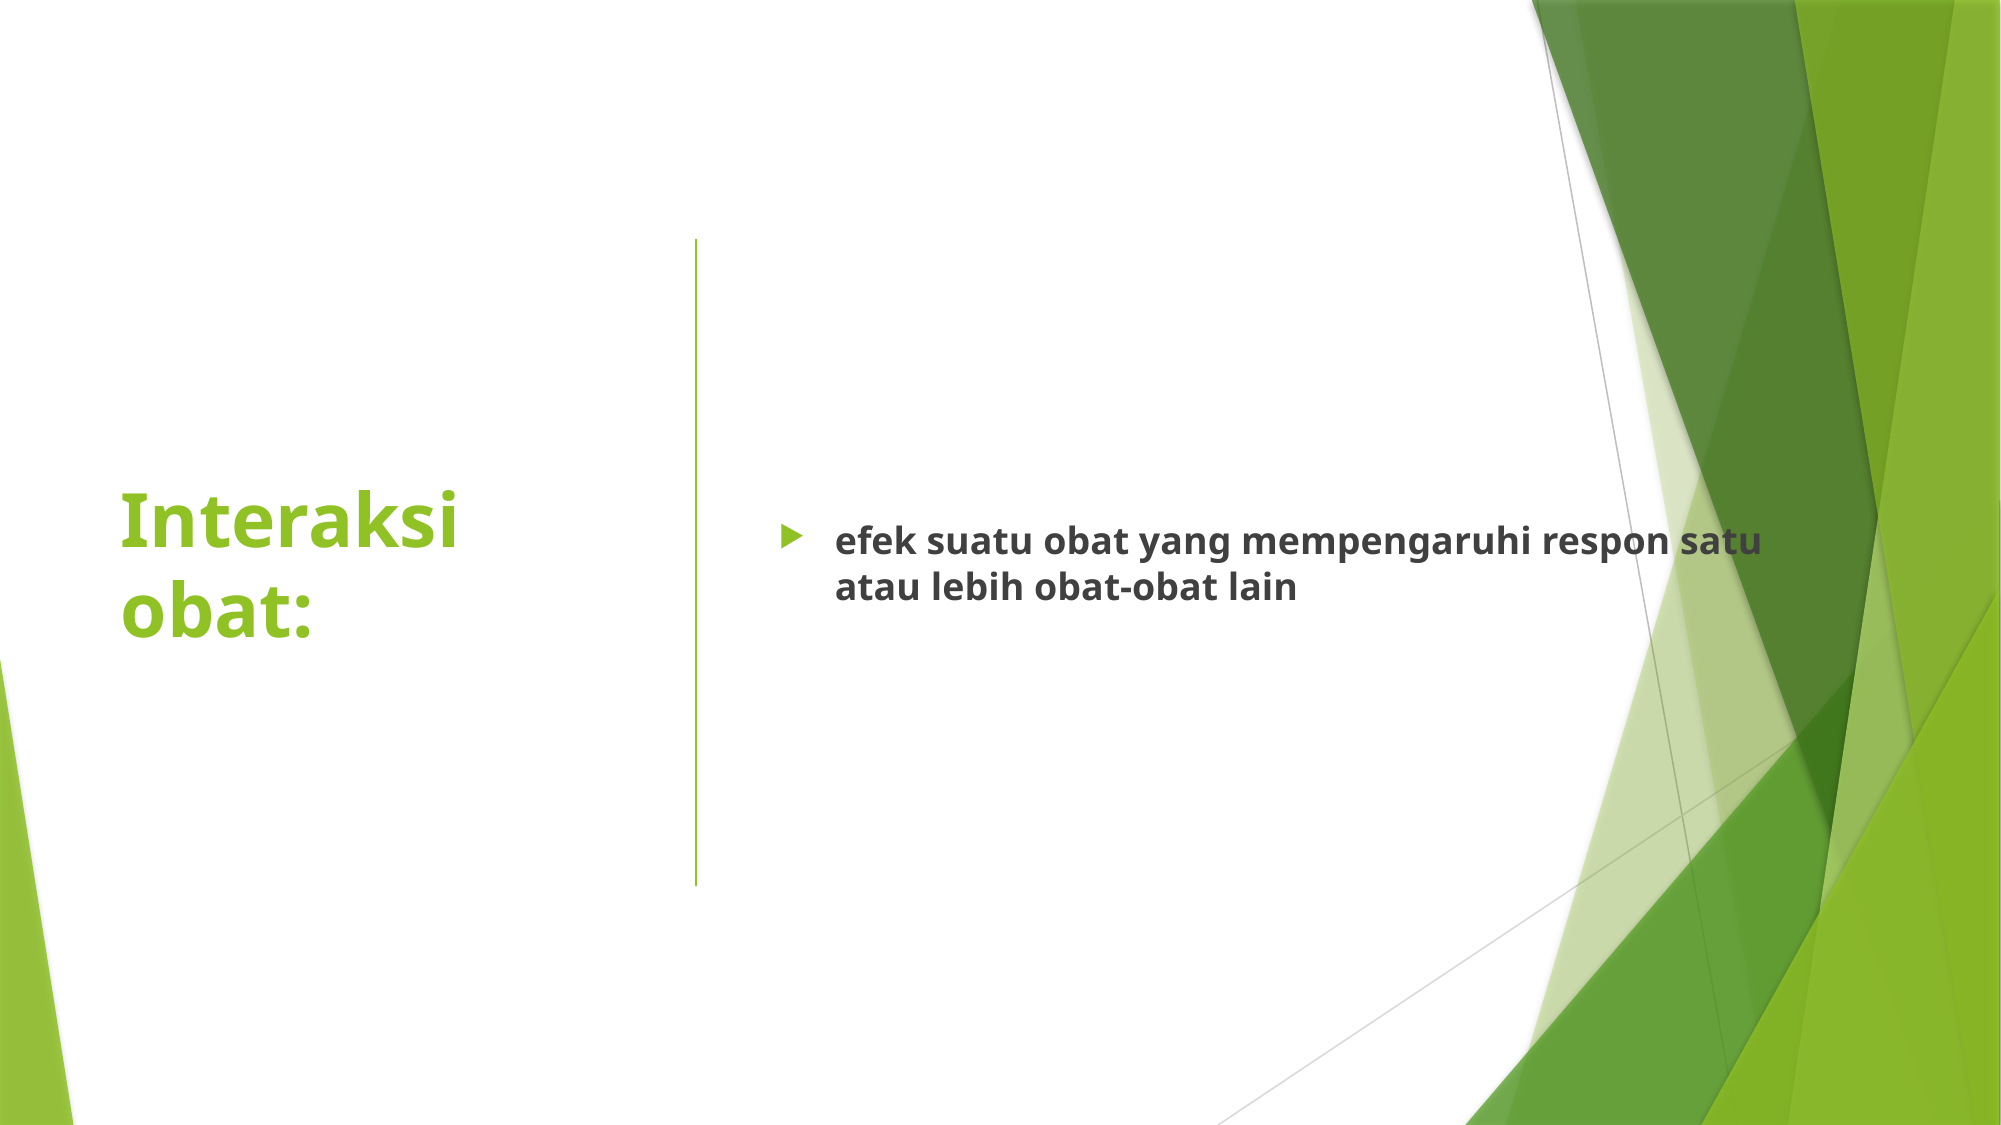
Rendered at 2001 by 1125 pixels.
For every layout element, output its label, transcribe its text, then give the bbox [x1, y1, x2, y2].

list efek suatu obat yang mempengaruhi respon satu atau lebih obat-obat lain [763, 133, 1823, 991]
title Interaksi obat: [105, 133, 658, 991]
